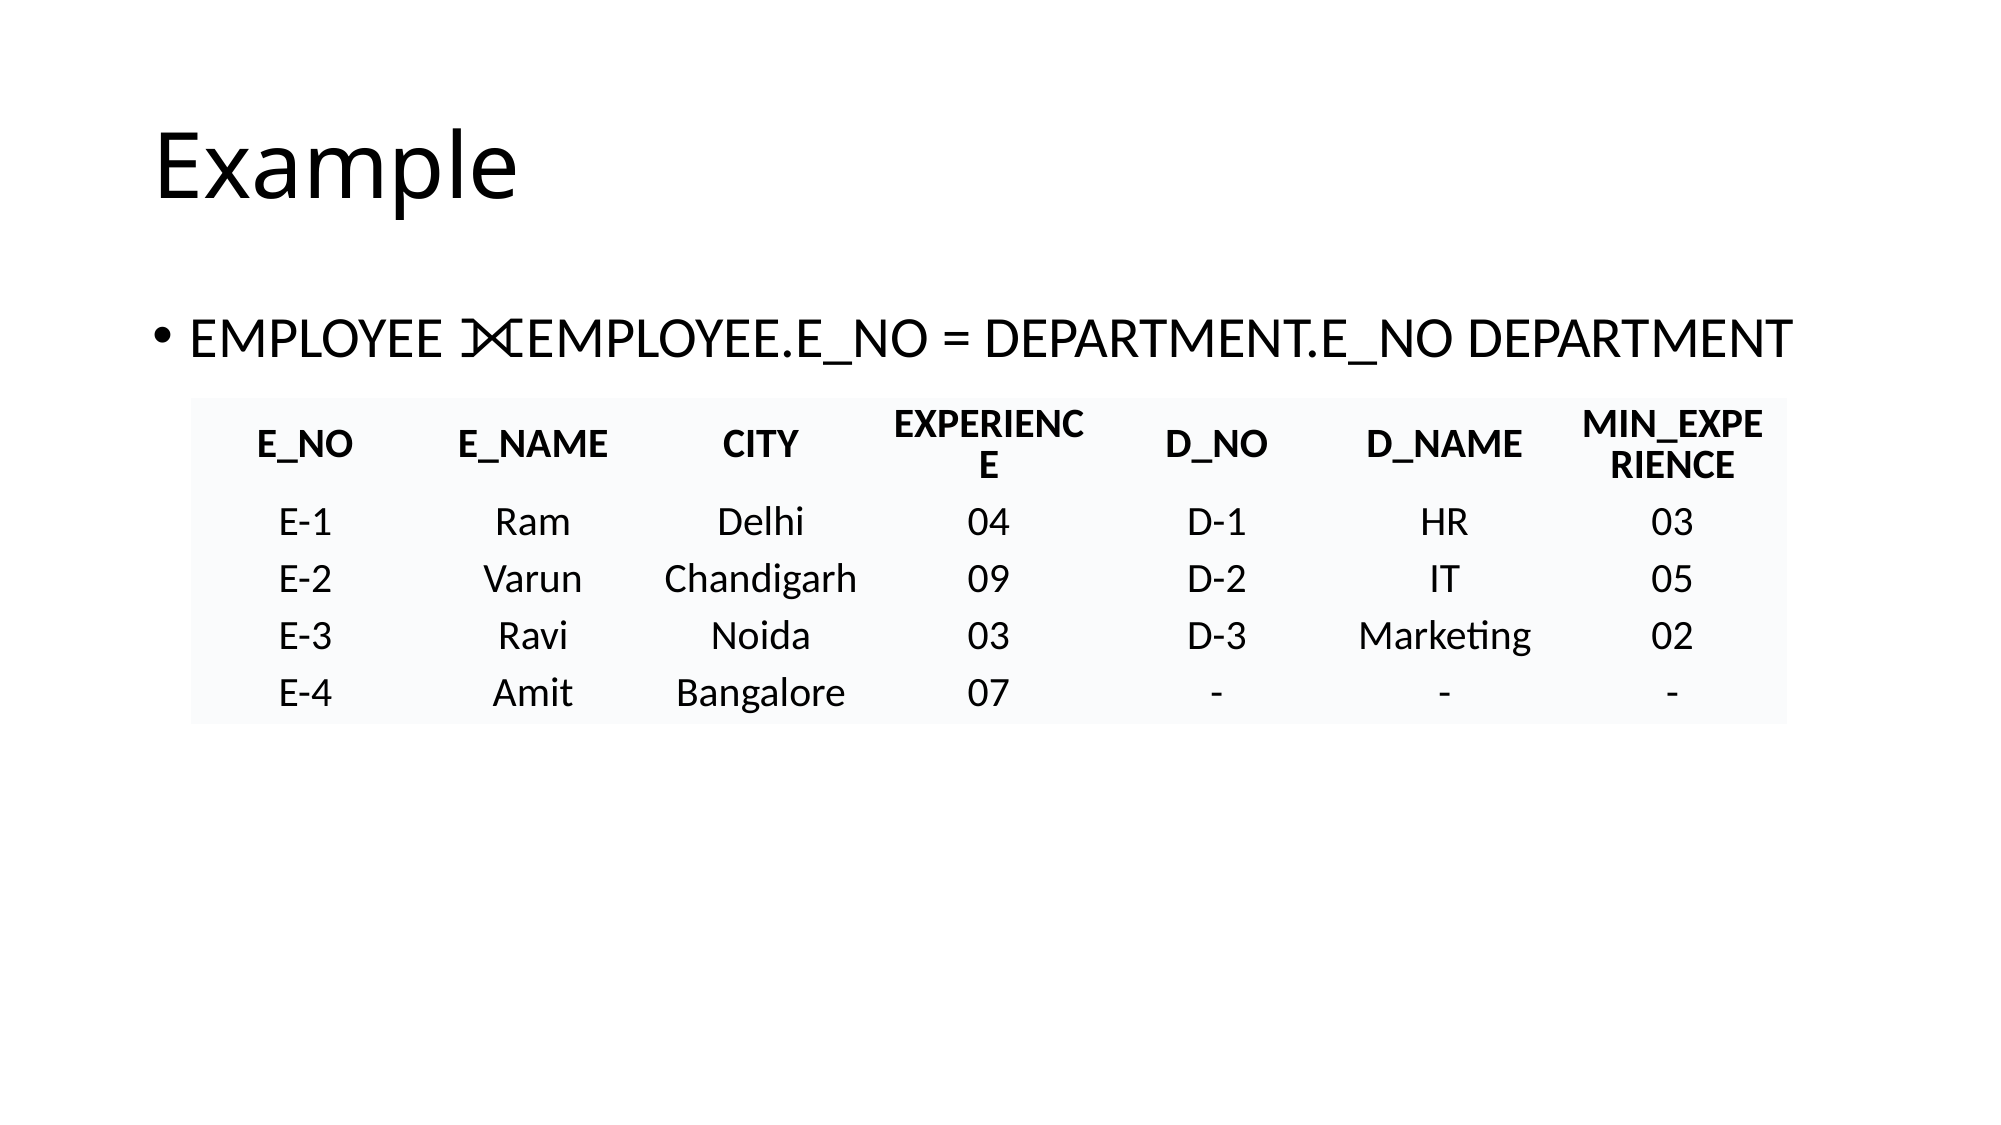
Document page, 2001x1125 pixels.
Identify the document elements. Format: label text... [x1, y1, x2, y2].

table_header MIN_EXPERIENCE [1559, 398, 1787, 497]
table_cell 07 [875, 667, 1103, 724]
table_cell - [1331, 667, 1559, 724]
list EMPLOYEE ⟗EMPLOYEE.E_NO = DEPARTMENT.E_NO DEPARTMENT [137, 299, 1863, 1014]
table_cell E-1 [191, 497, 419, 554]
table_header E_NAME [419, 398, 647, 497]
table_cell Ram [419, 497, 647, 554]
table_cell E-2 [191, 554, 419, 610]
table_cell - [1559, 667, 1787, 724]
table_cell Chandigarh [647, 554, 875, 610]
table_cell Amit [419, 667, 647, 724]
table_cell IT [1331, 554, 1559, 610]
table_cell Noida [647, 610, 875, 667]
table_header E_NO [191, 398, 419, 497]
table_cell Bangalore [647, 667, 875, 724]
table_cell Ravi [419, 610, 647, 667]
table_header CITY [647, 398, 875, 497]
table_cell D-2 [1103, 554, 1331, 610]
table_cell 02 [1559, 610, 1787, 667]
title Example [137, 59, 1863, 278]
table_cell 03 [1559, 497, 1787, 554]
table_cell D-3 [1103, 610, 1331, 667]
table_cell D-1 [1103, 497, 1331, 554]
table_cell Delhi [647, 497, 875, 554]
table_cell Varun [419, 554, 647, 610]
table_cell E-3 [191, 610, 419, 667]
table_header D_NAME [1331, 398, 1559, 497]
table_header EXPERIENCE [875, 398, 1103, 497]
table_cell 03 [875, 610, 1103, 667]
table_cell - [1103, 667, 1331, 724]
table_cell 05 [1559, 554, 1787, 610]
table_cell 09 [875, 554, 1103, 610]
table_cell E-4 [191, 667, 419, 724]
table_cell 04 [875, 497, 1103, 554]
table_cell Marketing [1331, 610, 1559, 667]
table_cell HR [1331, 497, 1559, 554]
table_header D_NO [1103, 398, 1331, 497]
